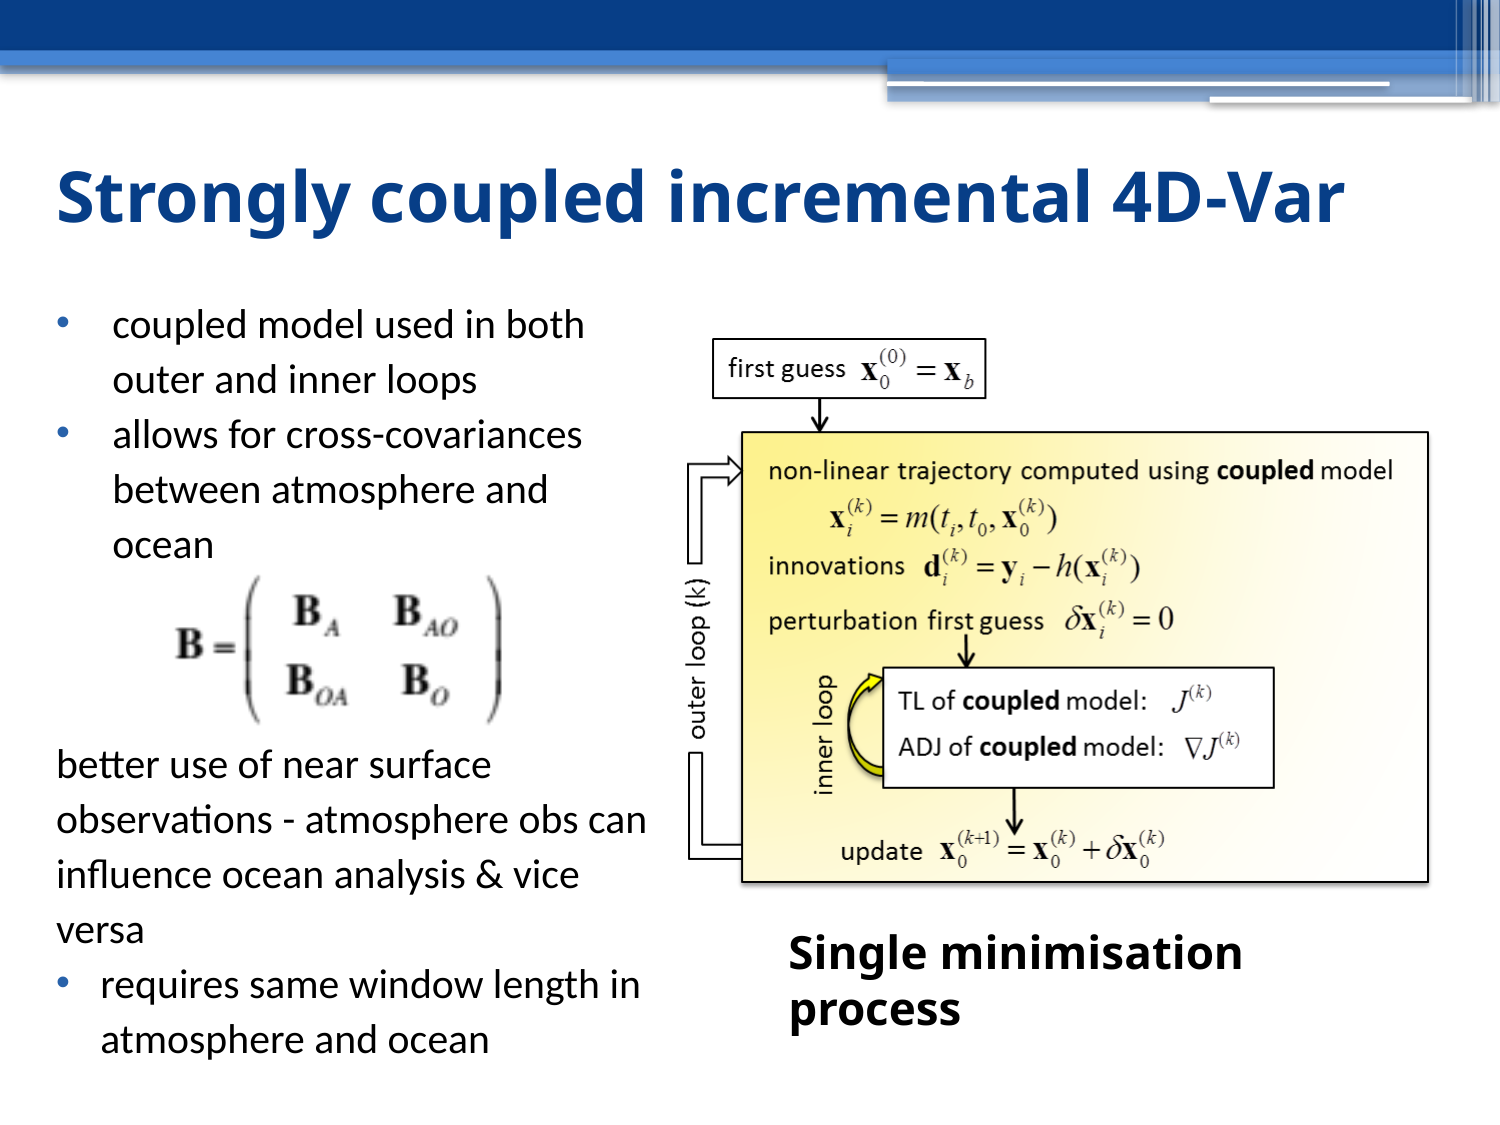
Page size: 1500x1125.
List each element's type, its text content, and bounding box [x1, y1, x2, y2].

title Strongly coupled incremental 4D-Var [41, 135, 1459, 254]
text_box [41, 284, 668, 1103]
picture [669, 337, 1436, 893]
text_box Single minimisation process [773, 916, 1415, 1042]
